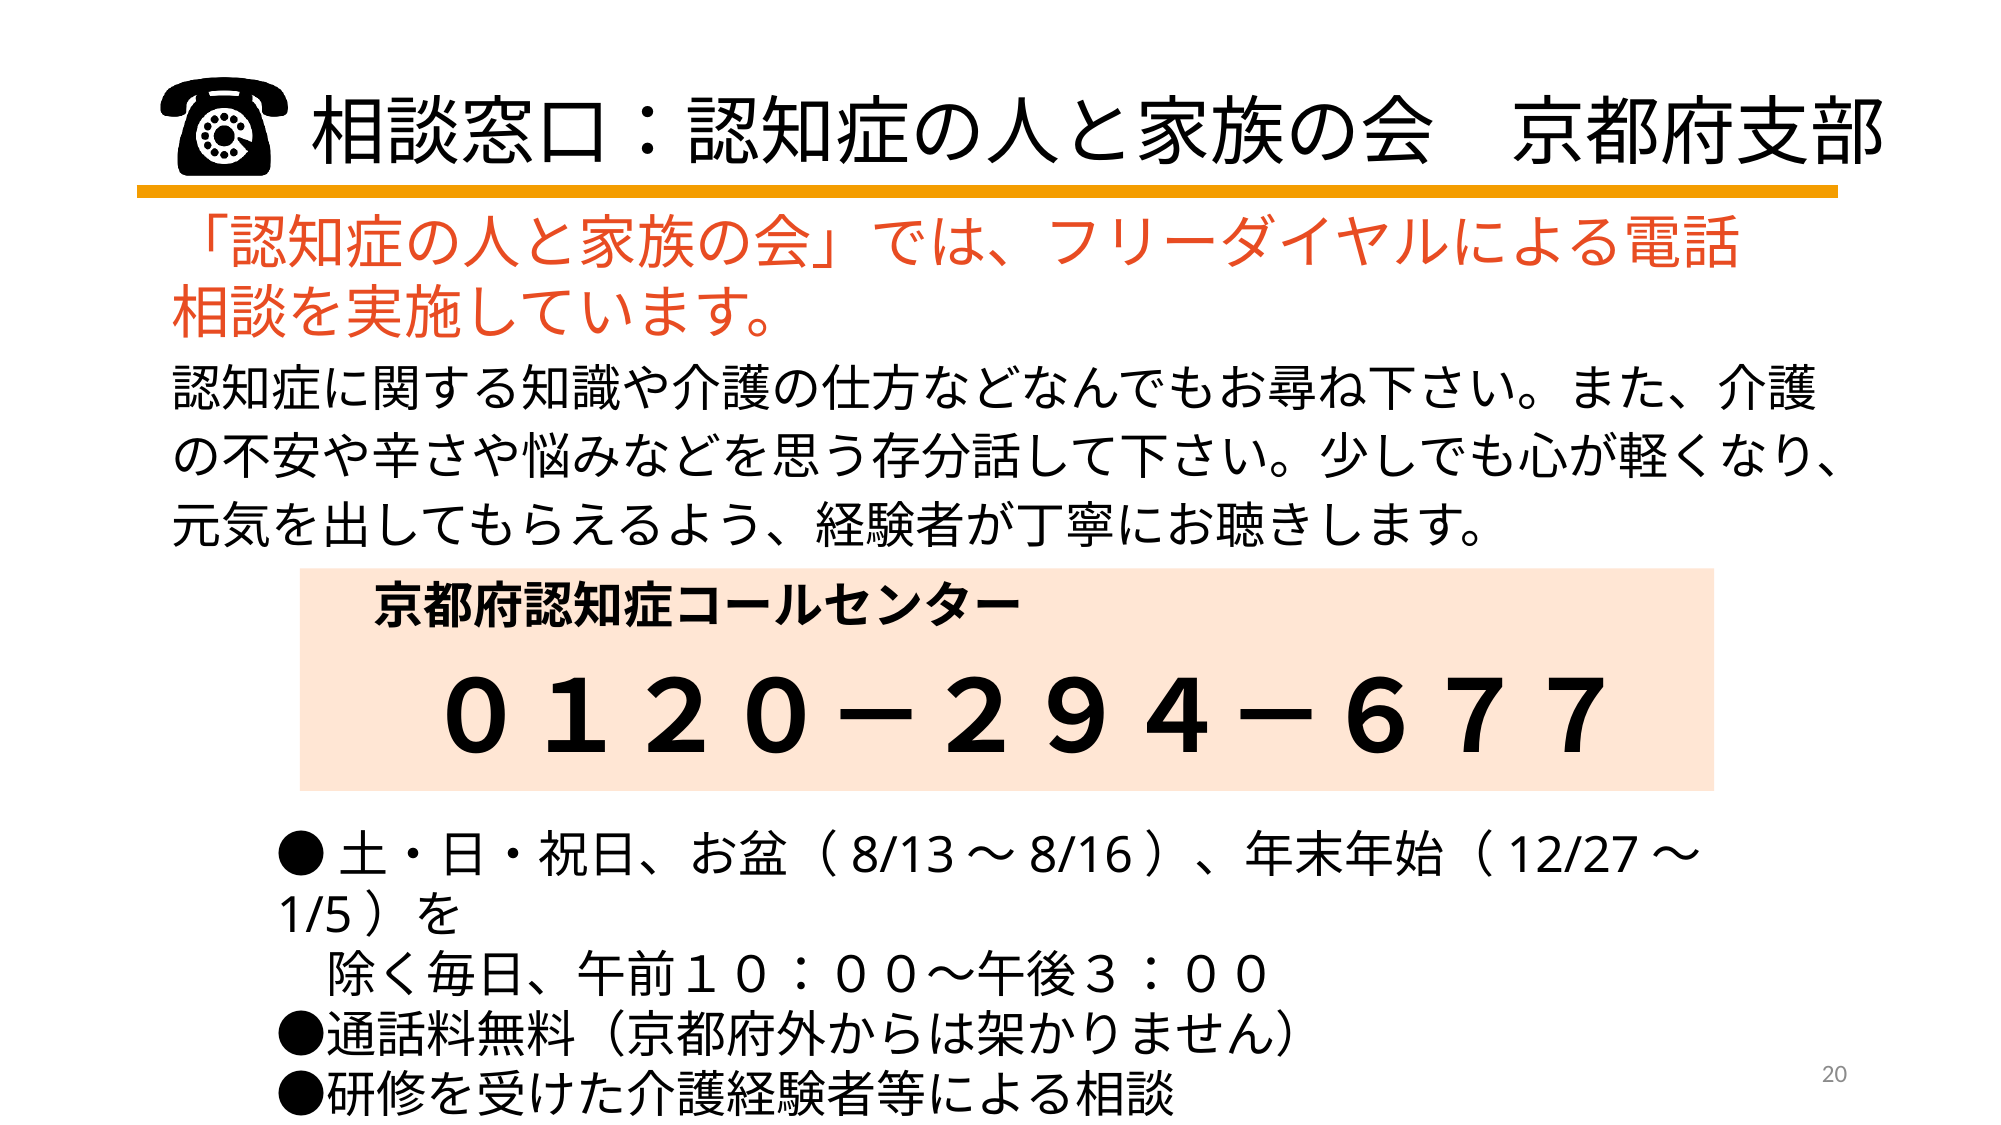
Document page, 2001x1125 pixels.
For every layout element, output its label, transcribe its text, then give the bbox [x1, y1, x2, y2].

text_box 「認知症の人と家族の会」では、フリーダイヤルによる電話相談を実施しています。 [156, 198, 1770, 339]
text_box ●土・日・祝日、お盆（8/13～8/16）、年末年始（12/27～1/5）を 除く毎日、午前１０：００～午後３：００ ●通話料無料（京都府外からは架かりません） ●研修を受けた介護経験者等による相談 [262, 815, 1800, 1125]
text_box ０１２０－２９４－６７７ [411, 644, 1795, 780]
text_box [299, 567, 1715, 792]
slide_number 20 [1412, 1042, 1863, 1103]
title 相談窓口：認知症の人と家族の会 京都府支部 [295, 25, 1958, 243]
text_box 認知症に関する知識や介護の仕方などなんでもお尋ね下さい。また、介護の不安や辛さや悩みなどを思う存分話して下さい。少しでも心が軽くなり、元気を出してもらえるよう、経験者が丁寧にお聴きします。 [156, 339, 1844, 561]
text_box 京都府認知症コールセンター [358, 565, 1498, 641]
picture [136, 60, 312, 191]
